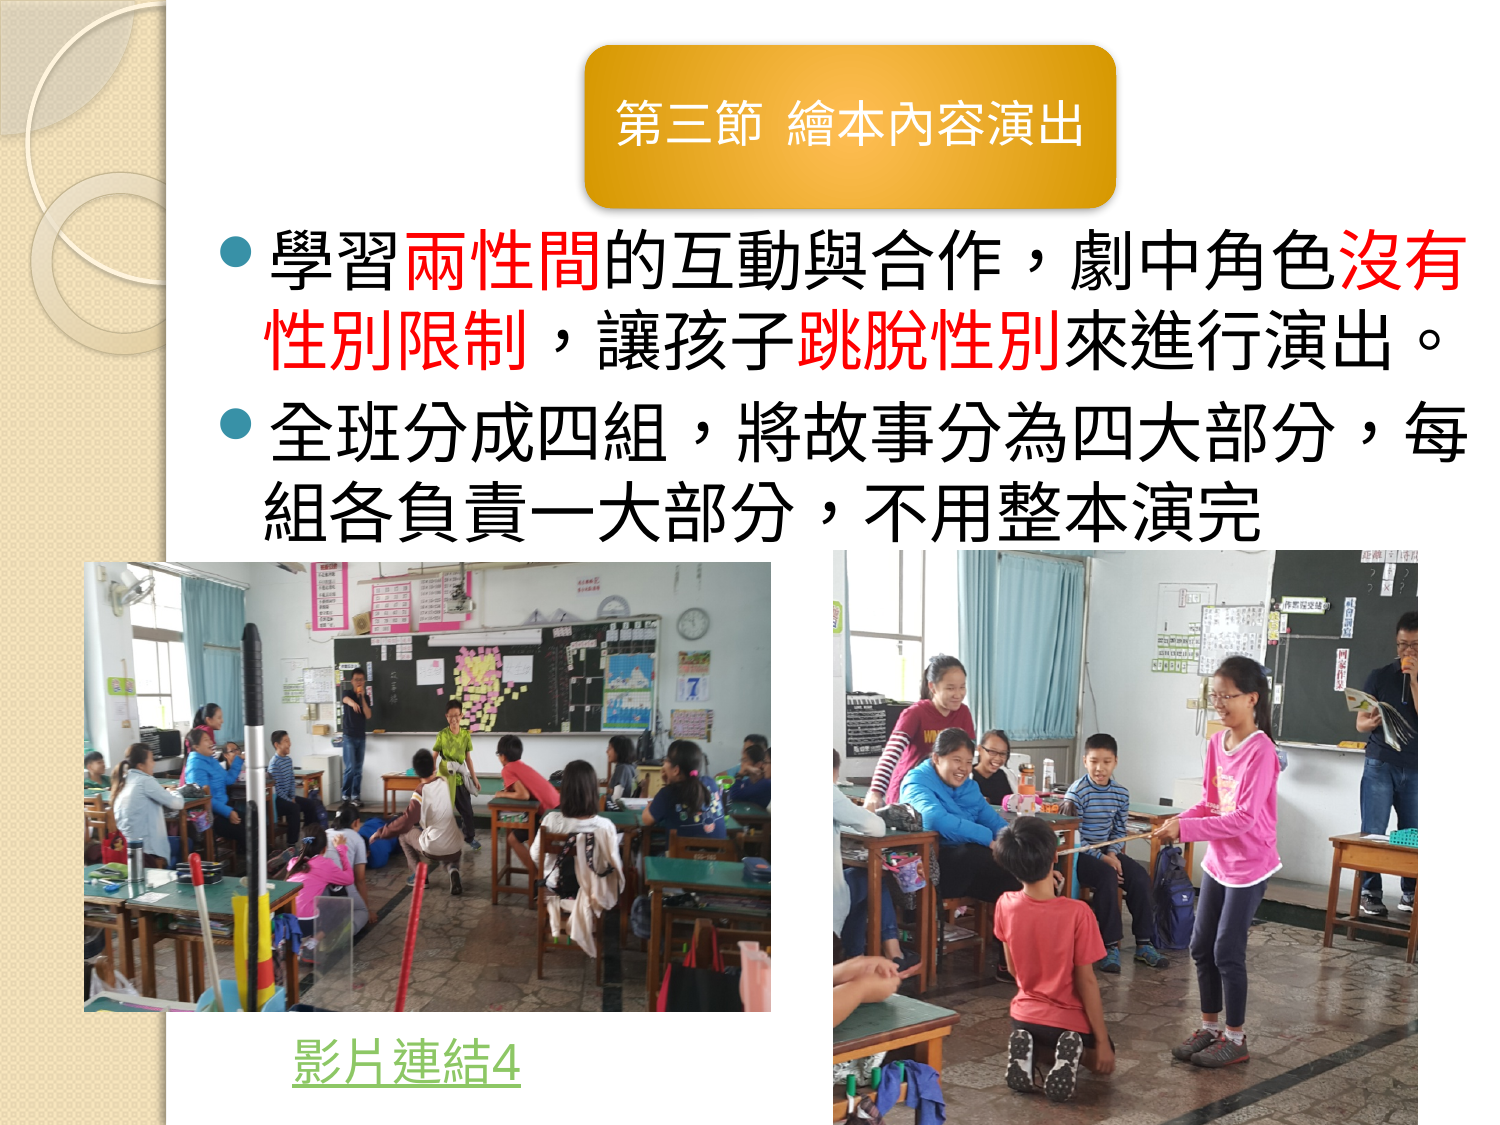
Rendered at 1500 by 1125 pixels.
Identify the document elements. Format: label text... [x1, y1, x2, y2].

picture [827, 550, 1423, 1125]
text_box 影片連結4 [277, 1023, 715, 1111]
picture [83, 562, 772, 1012]
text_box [235, 44, 1466, 209]
list 學習兩性間的互動與合作，劇中角色沒有性別限制，讓孩子跳脫性別來進行演出。 全班分成四組，將故事分為四大部分，每組各負責一大部分，不用整本演完 [187, 210, 1500, 1125]
